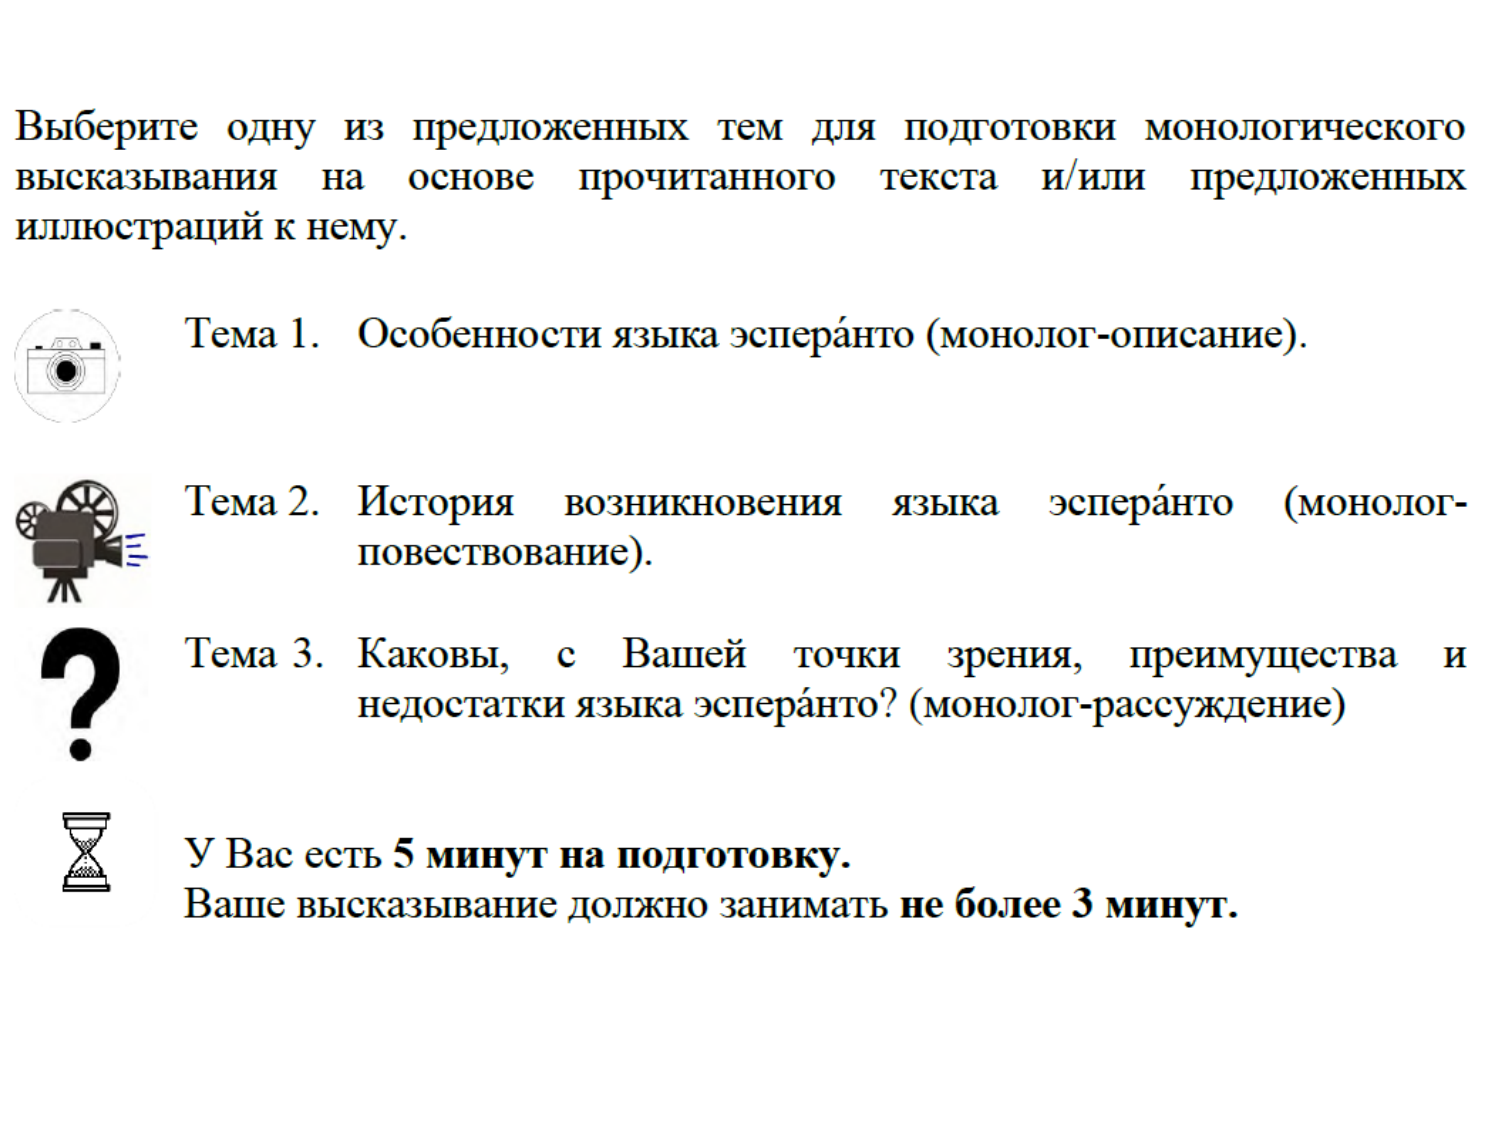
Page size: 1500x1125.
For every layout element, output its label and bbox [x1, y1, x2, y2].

picture [3, 66, 1500, 977]
